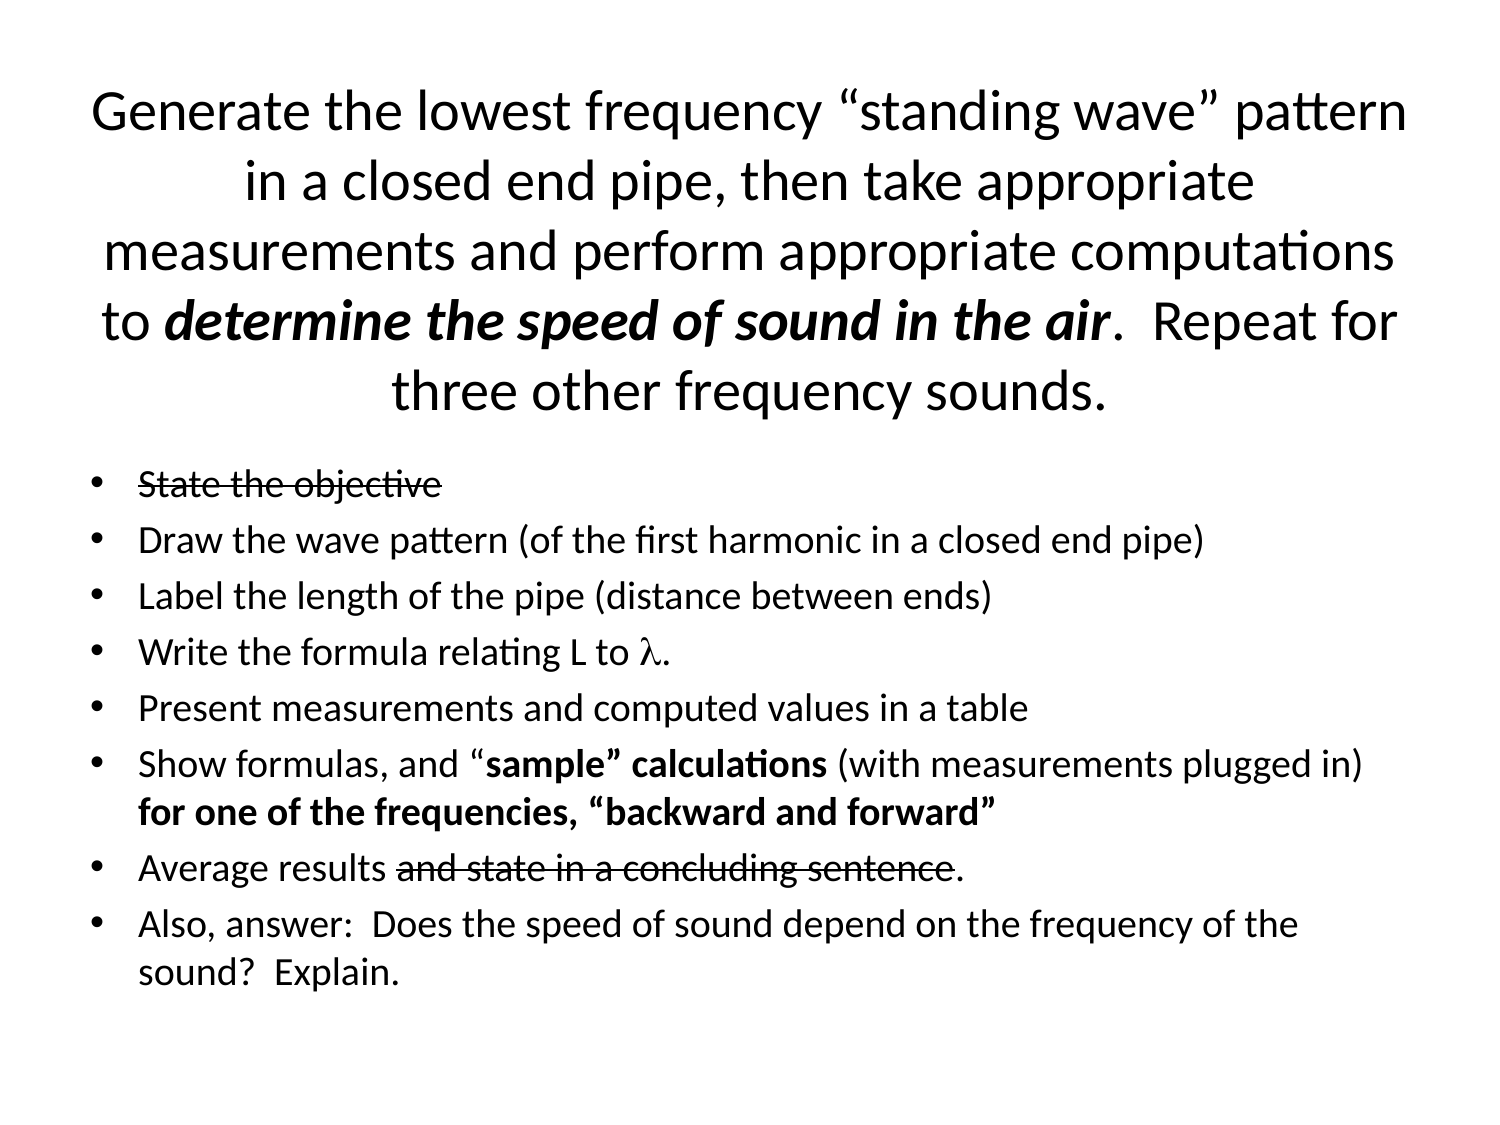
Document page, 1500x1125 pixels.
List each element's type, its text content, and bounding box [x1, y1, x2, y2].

list State the objective Draw the wave pattern (of the first harmonic in a closed end pipe) Label the length of the pipe (distance between ends) Write the formula relating L to l. Present measurements and computed values in a table Show formulas, and “sample” calculations (with measurements plugged in) for one of the frequencies, “backward and forward” Average results and state in a concluding sentence. Also, answer: Does the speed of sound depend on the frequency of the sound? Explain. [75, 450, 1425, 1005]
title Generate the lowest frequency “standing wave” pattern in a closed end pipe, then take appropriate measurements and perform appropriate computations to determine the speed of sound in the air. Repeat for three other frequency sounds. [75, 45, 1425, 450]
